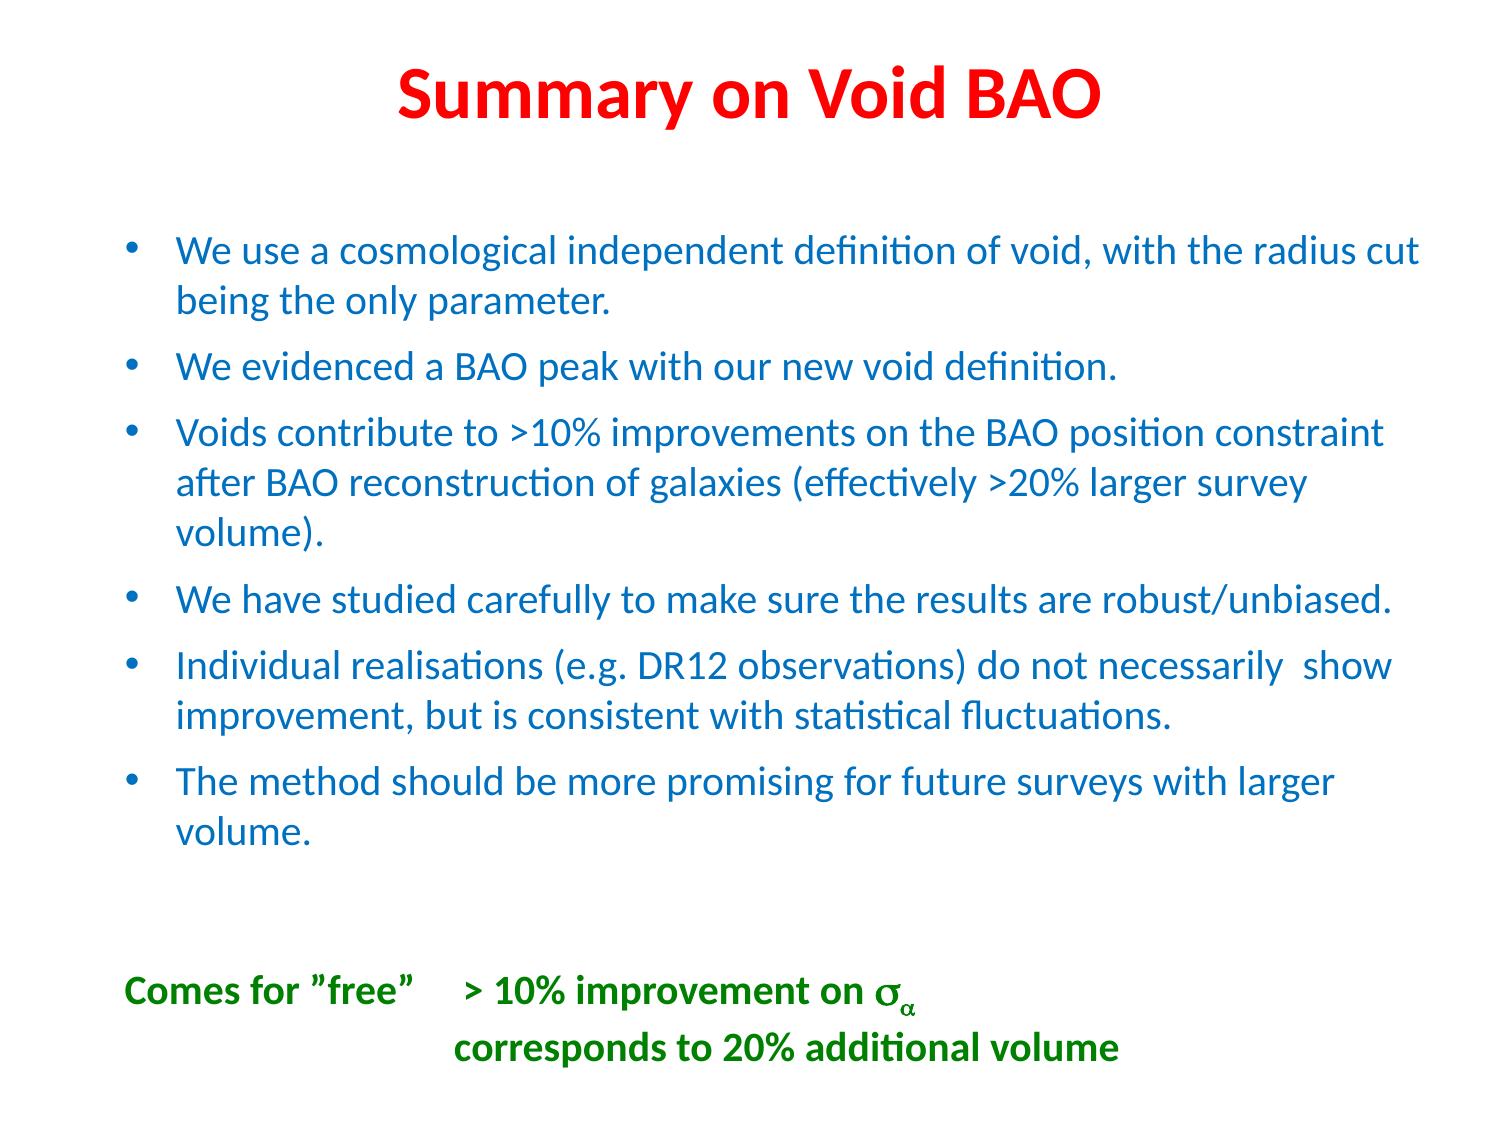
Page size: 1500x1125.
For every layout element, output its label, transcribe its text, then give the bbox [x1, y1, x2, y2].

title Summary on Void BAO [109, 0, 1391, 176]
text_box Comes for ”free” > 10% improvement on sa corresponds to 20% additional volume [109, 955, 1465, 1078]
list We use a cosmological independent definition of void, with the radius cut being the only parameter. We evidenced a BAO peak with our new void definition. Voids contribute to >10% improvements on the BAO position constraint after BAO reconstruction of galaxies (effectively >20% larger survey volume). We have studied carefully to make sure the results are robust/unbiased. Individual realisations (e.g. DR12 observations) do not necessarily show improvement, but is consistent with statistical fluctuations. The method should be more promising for future surveys with larger volume. [109, 215, 1465, 955]
